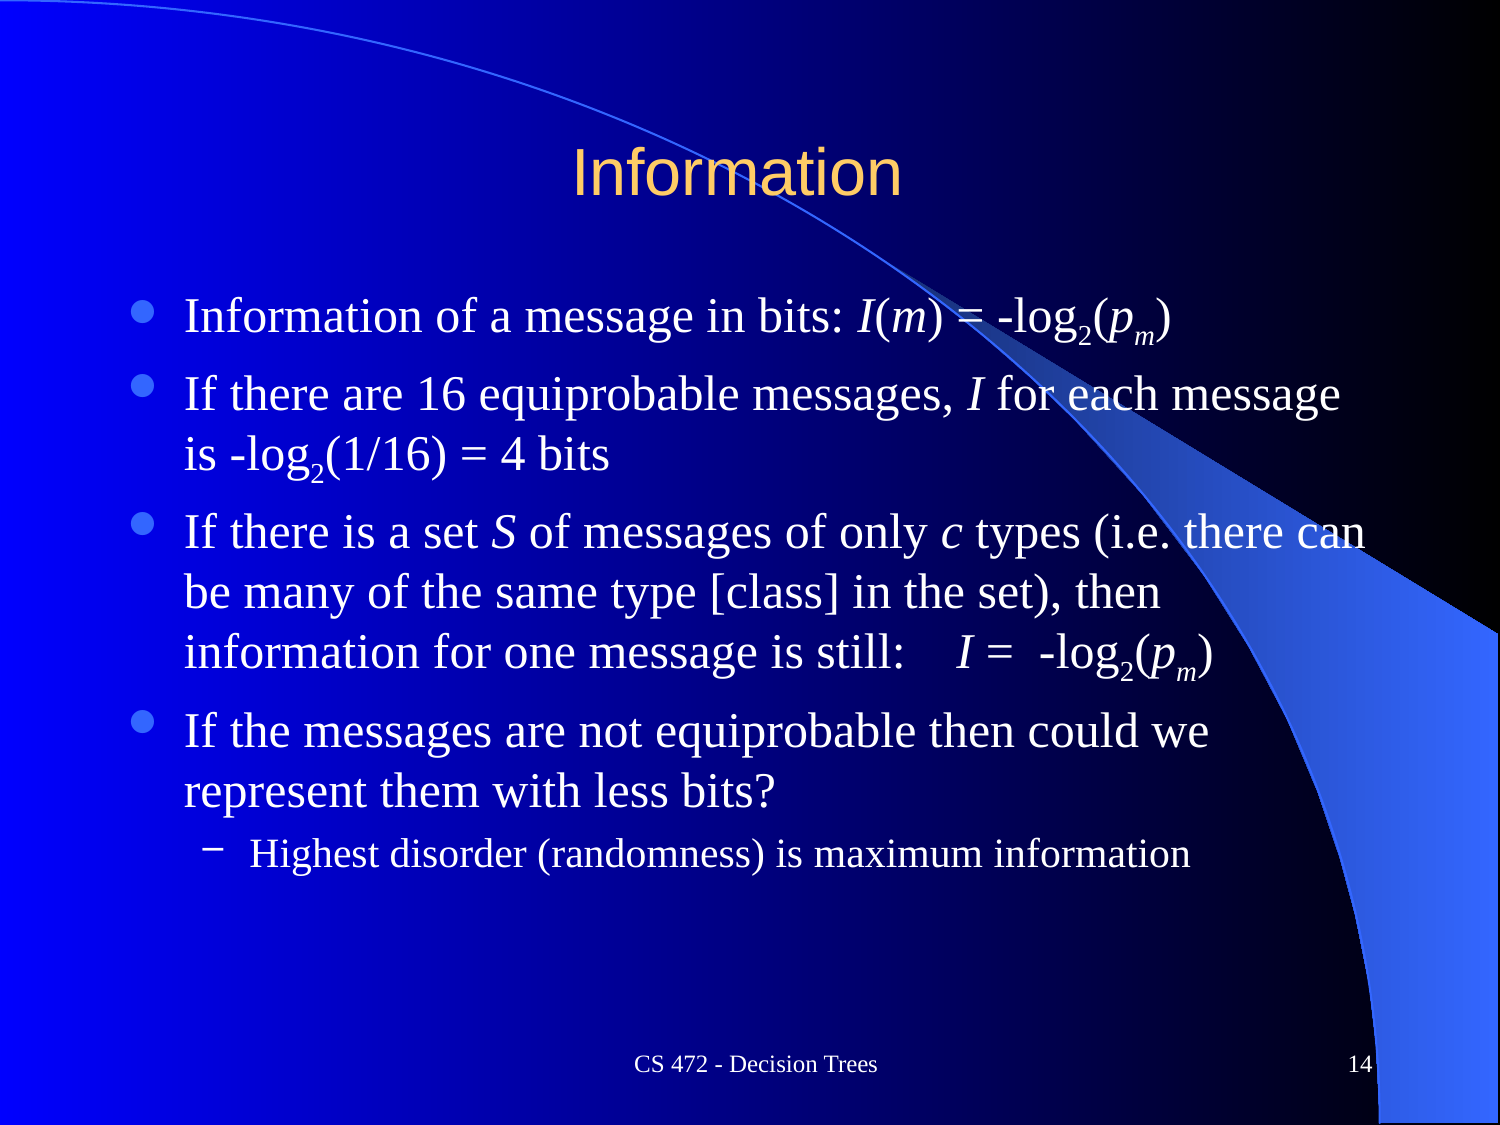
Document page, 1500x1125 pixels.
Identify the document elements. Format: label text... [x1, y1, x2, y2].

list Information of a message in bits: I(m) = -log2(pm) If there are 16 equiprobable messages, I for each message is -log2(1/16) = 4 bits If there is a set S of messages of only c types (i.e. there can be many of the same type [class] in the set), then information for one message is still: I = -log2(pm) If the messages are not equiprobable then could we represent them with less bits? Highest disorder (randomness) is maximum information [112, 274, 1388, 1001]
slide_number 14 [1074, 1024, 1388, 1101]
footer CS 472 - Decision Trees [474, 1024, 1038, 1101]
title Information [99, 99, 1376, 238]
